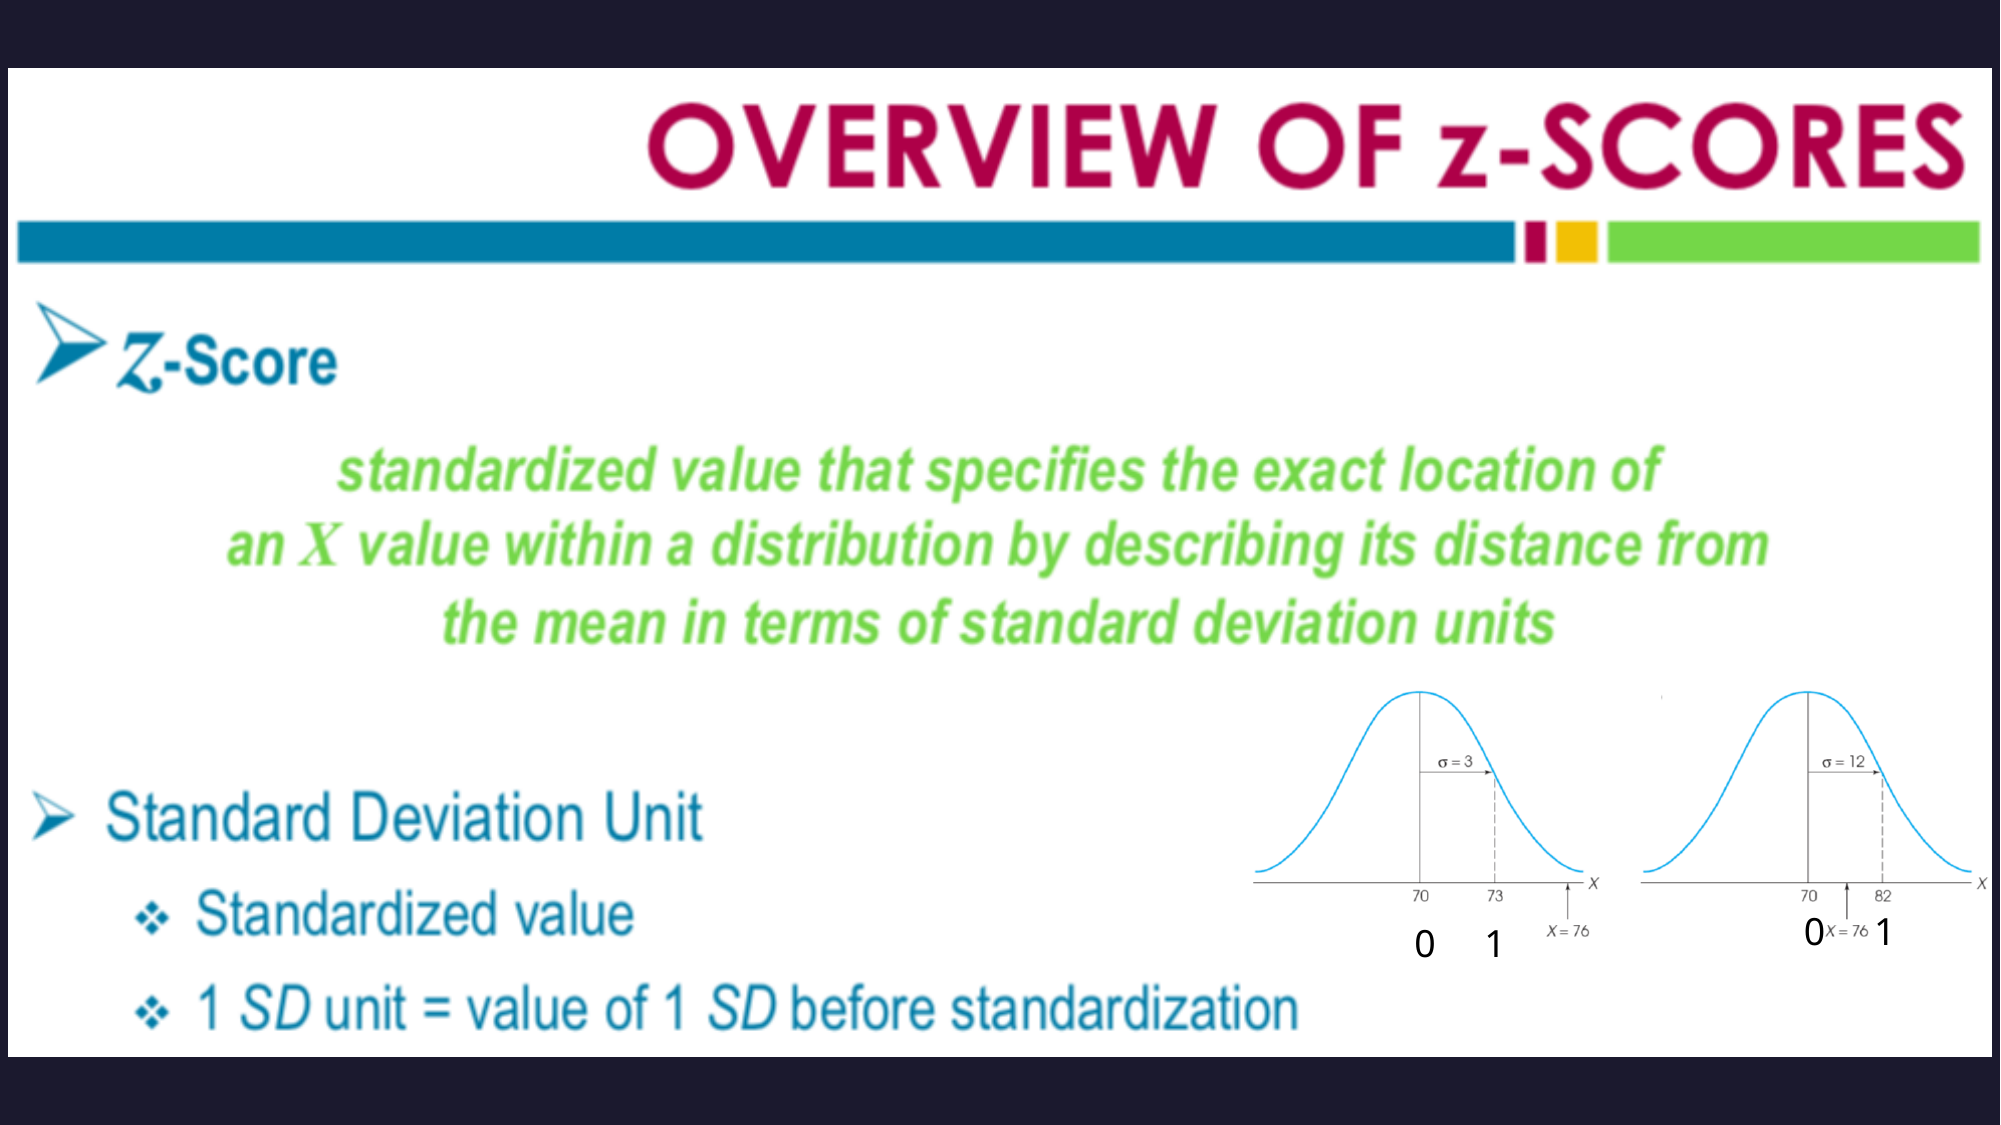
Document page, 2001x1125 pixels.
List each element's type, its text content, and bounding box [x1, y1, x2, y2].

text_box 0 1 [1992, 900, 2000, 961]
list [8, 68, 1992, 1057]
picture [1248, 676, 1992, 950]
